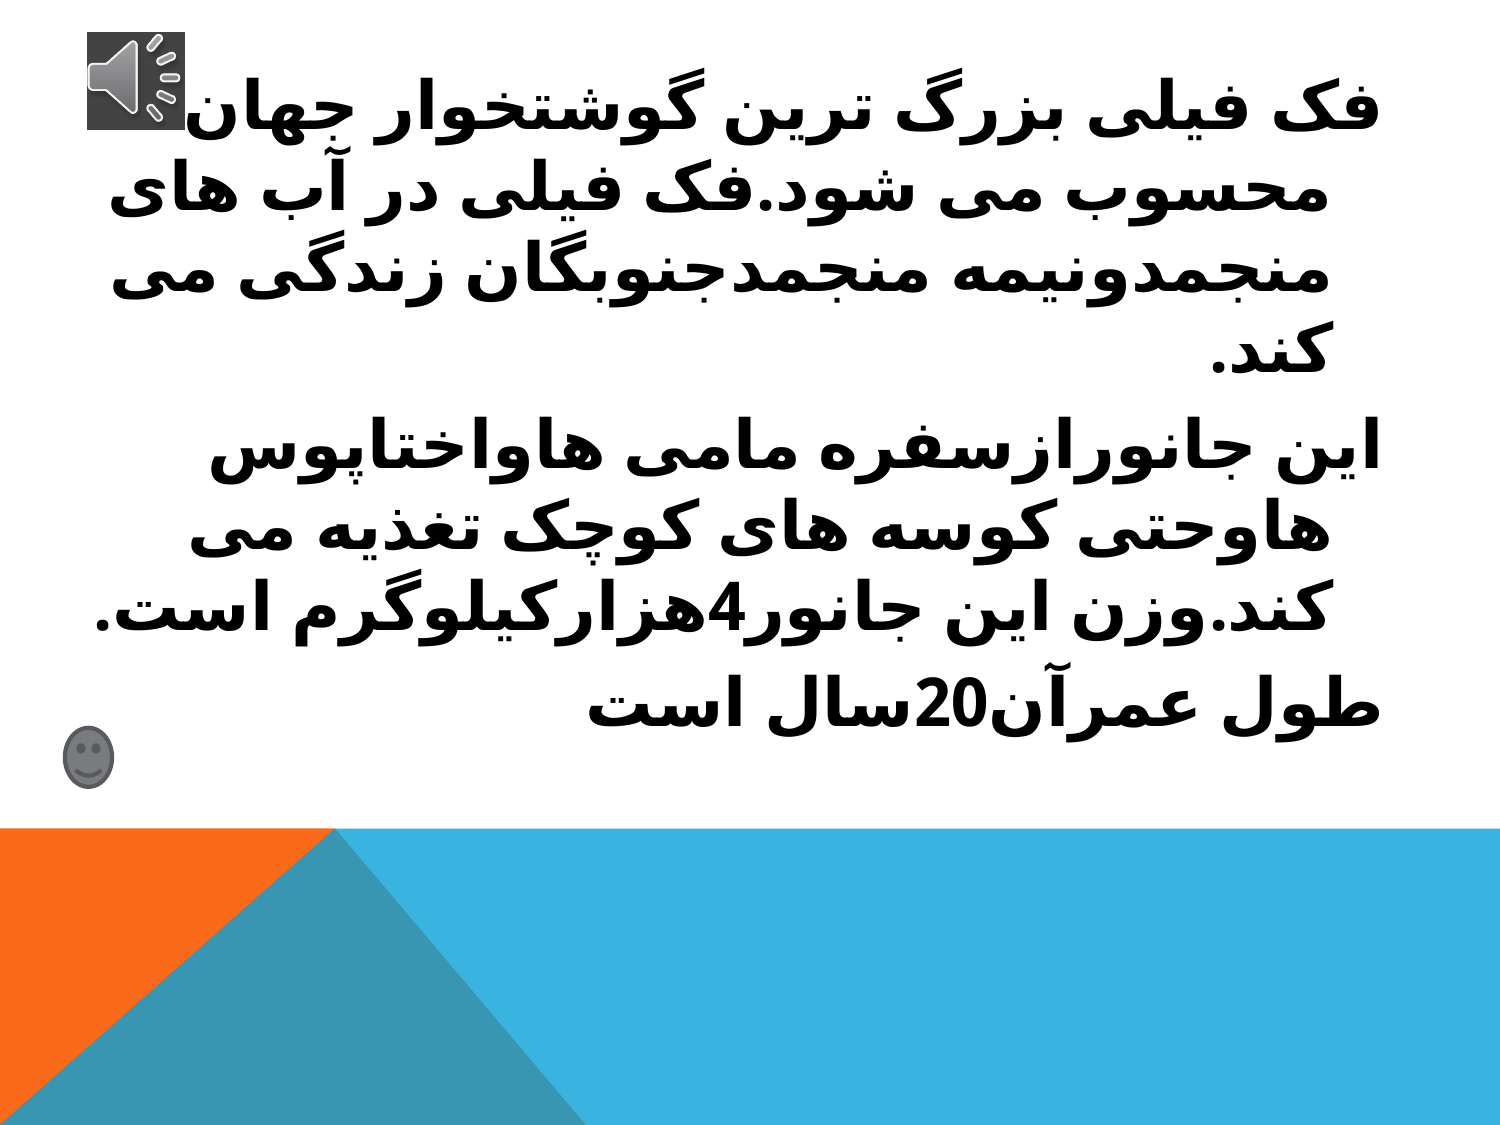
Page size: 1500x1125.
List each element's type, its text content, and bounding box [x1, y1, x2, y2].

list فک فیلی بزرگ ترین گوشتخوار جهان محسوب می شود.فک فیلی در آب های منجمدونیمه منجمدجنوبگان زندگی می کند. این جانورازسفره مامی هاواختاپوس هاوحتی کوسه های کوچک تغذیه می کند.وزن این جانور4هزارکیلوگرم است. طول عمرآن20سال است [53, 54, 1400, 756]
picture [86, 30, 187, 132]
text_box [62, 725, 115, 789]
